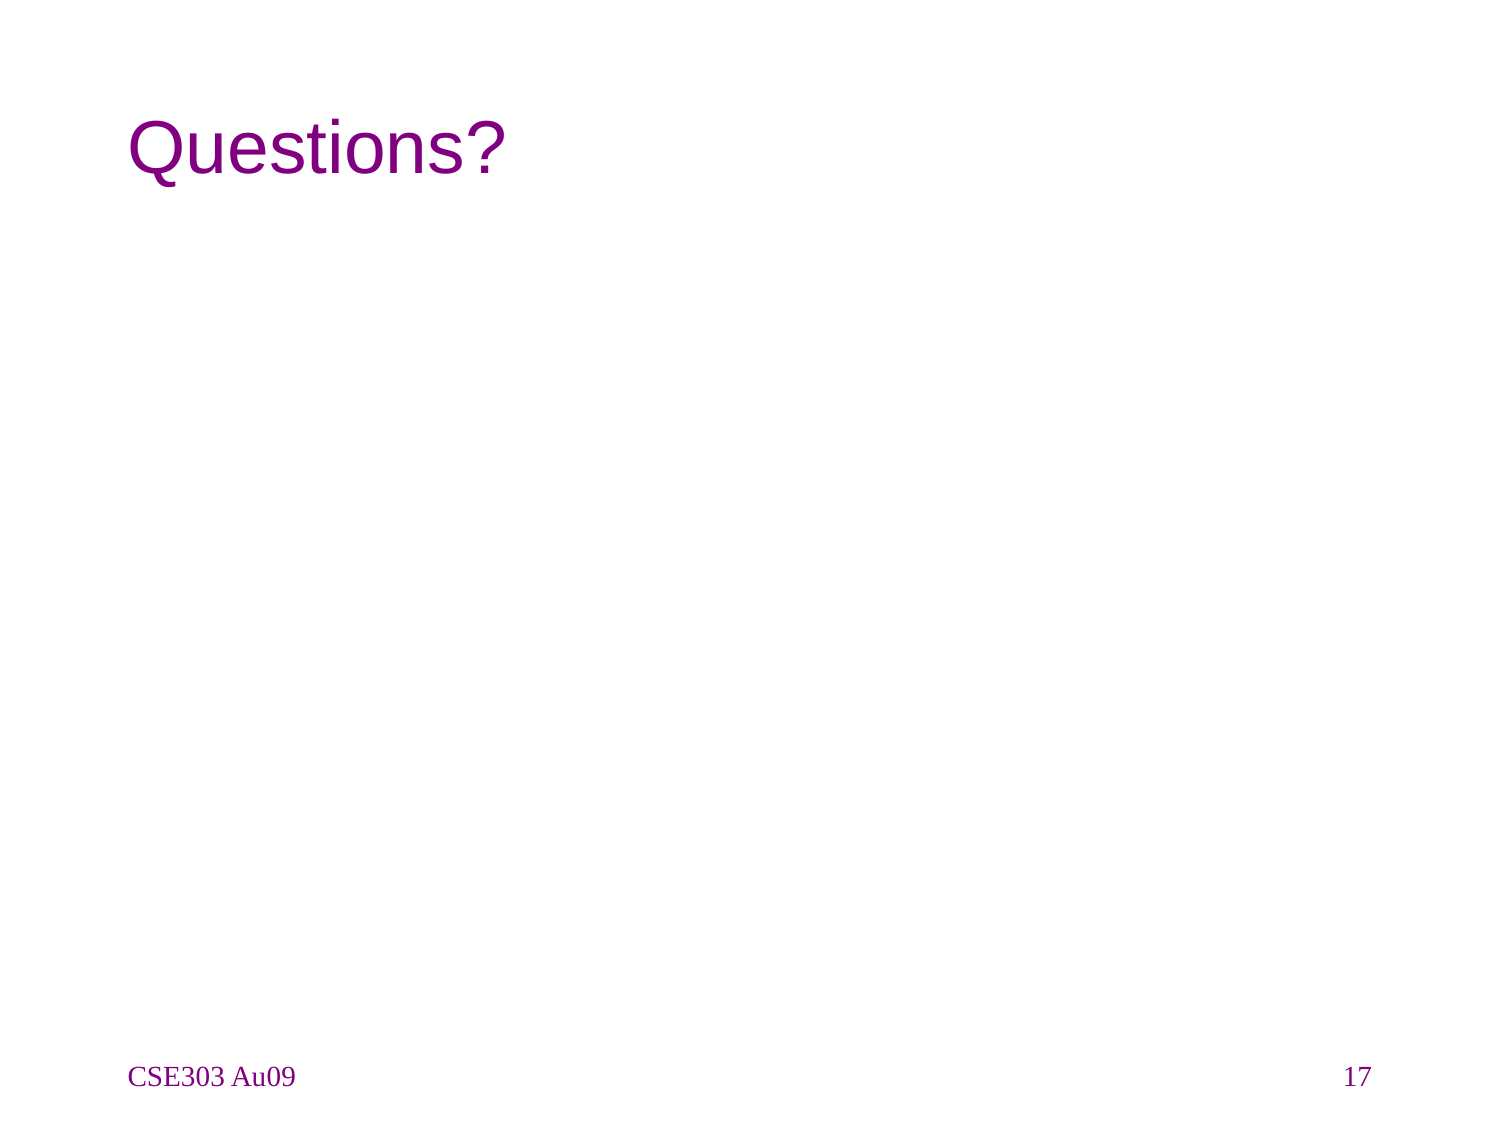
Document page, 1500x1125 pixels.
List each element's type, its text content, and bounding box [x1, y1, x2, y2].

slide_number CSE303 Au09 [112, 1049, 426, 1125]
slide_number 17 [1074, 1049, 1388, 1125]
title Questions? [112, 49, 1388, 238]
